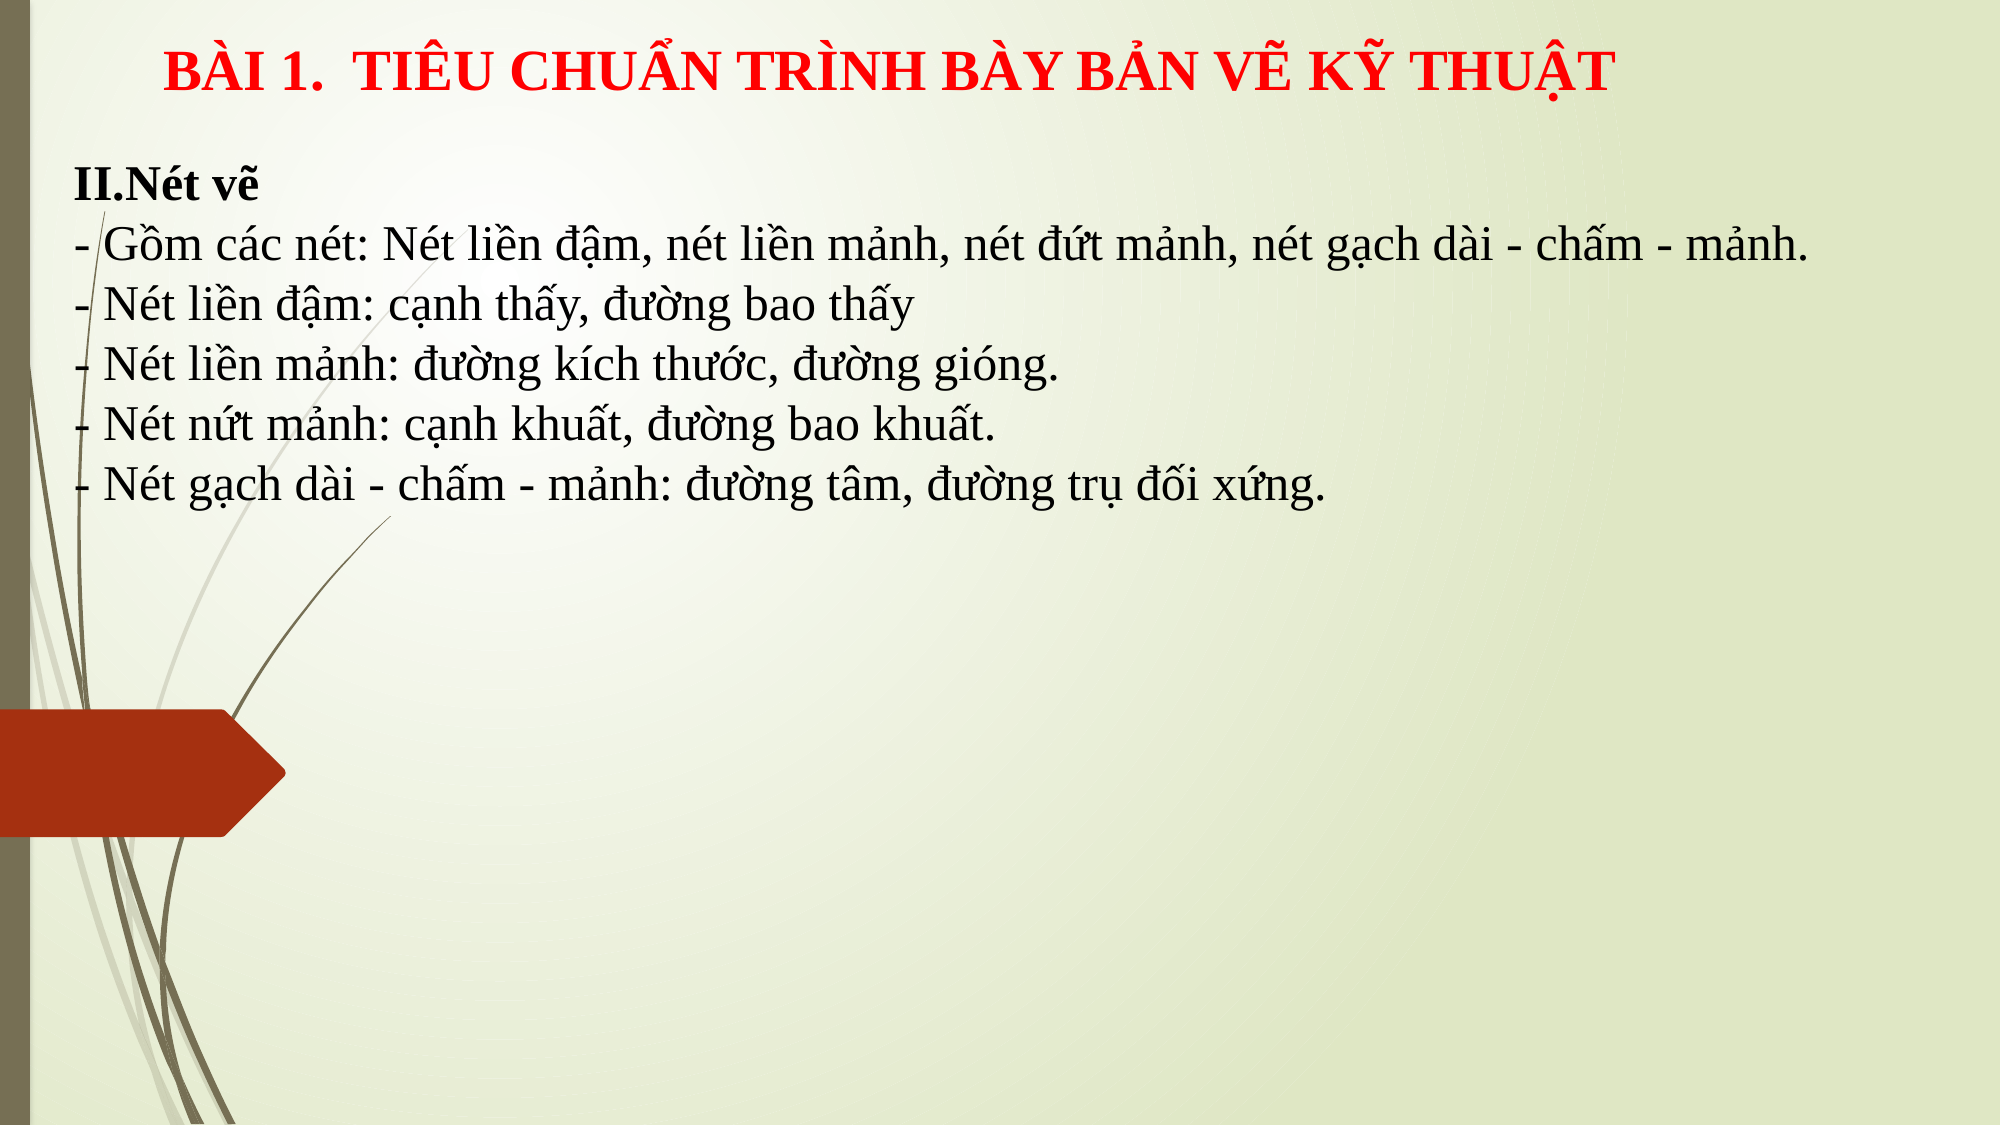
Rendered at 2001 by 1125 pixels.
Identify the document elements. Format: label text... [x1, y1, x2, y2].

text_box BÀI 1. TIÊU CHUẨN TRÌNH BÀY BẢN VẼ KỸ THUẬT [148, 24, 2000, 110]
text_box II.Nét vẽ - Gồm các nét: Nét liền đậm, nét liền mảnh, nét đứt mảnh, nét gạch dài - chấm - mảnh. - Nét liền đậm: cạnh thấy, đường bao thấy - Nét liền mảnh: đường kích thước, đường gióng. - Nét nứt mảnh: cạnh khuất, đường bao khuất. - Nét gạch dài - chấm - mảnh: đường tâm, đường trụ đối xứng. [59, 143, 1960, 519]
